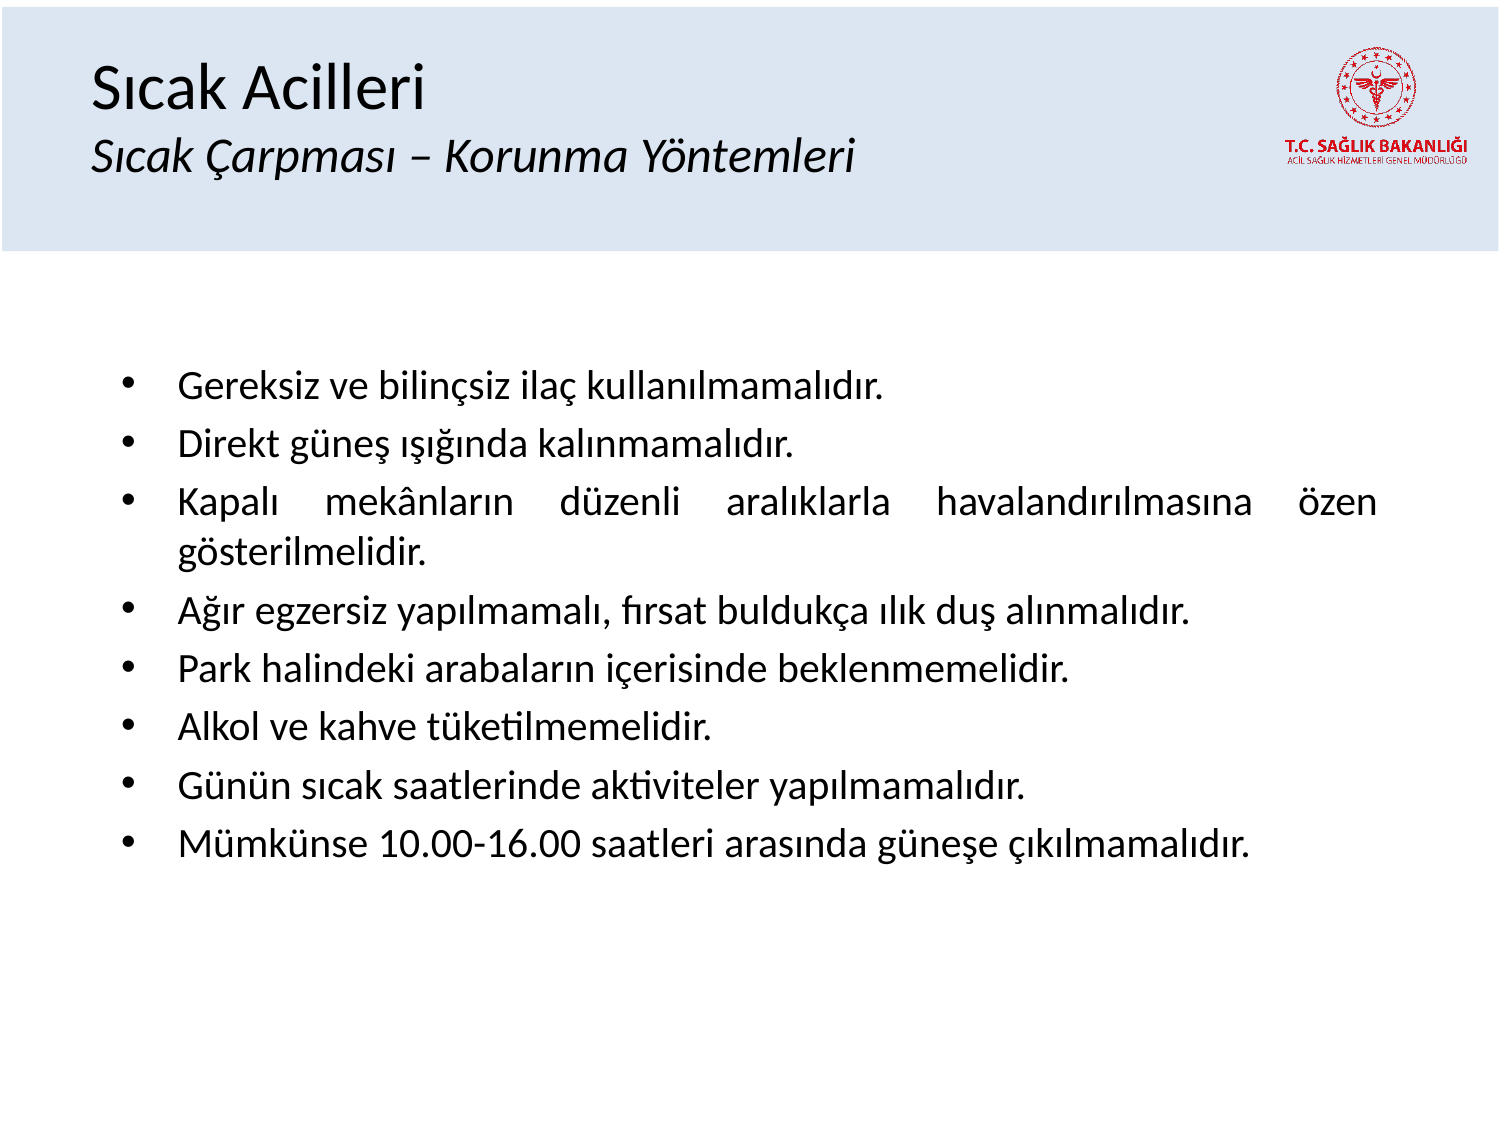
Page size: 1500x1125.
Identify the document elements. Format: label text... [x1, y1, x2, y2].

title Sıcak Acilleri Sıcak Çarpması – Korunma Yöntemleri [76, 19, 1296, 207]
list Gereksiz ve bilinçsiz ilaç kullanılmamalıdır. Direkt güneş ışığında kalınmamalıdır. Kapalı mekânların düzenli aralıklarla havalandırılmasına özen gösterilmelidir. Ağır egzersiz yapılmamalı, fırsat buldukça ılık duş alınmalıdır. Park halindeki arabaların içerisinde beklenmemelidir. Alkol ve kahve tüketilmemelidir. Günün sıcak saatlerinde aktiviteler yapılmamalıdır. Mümkünse 10.00-16.00 saatleri arasında güneşe çıkılmamalıdır. [106, 349, 1394, 894]
text_box [0, 5, 1500, 253]
picture [1285, 47, 1467, 166]
